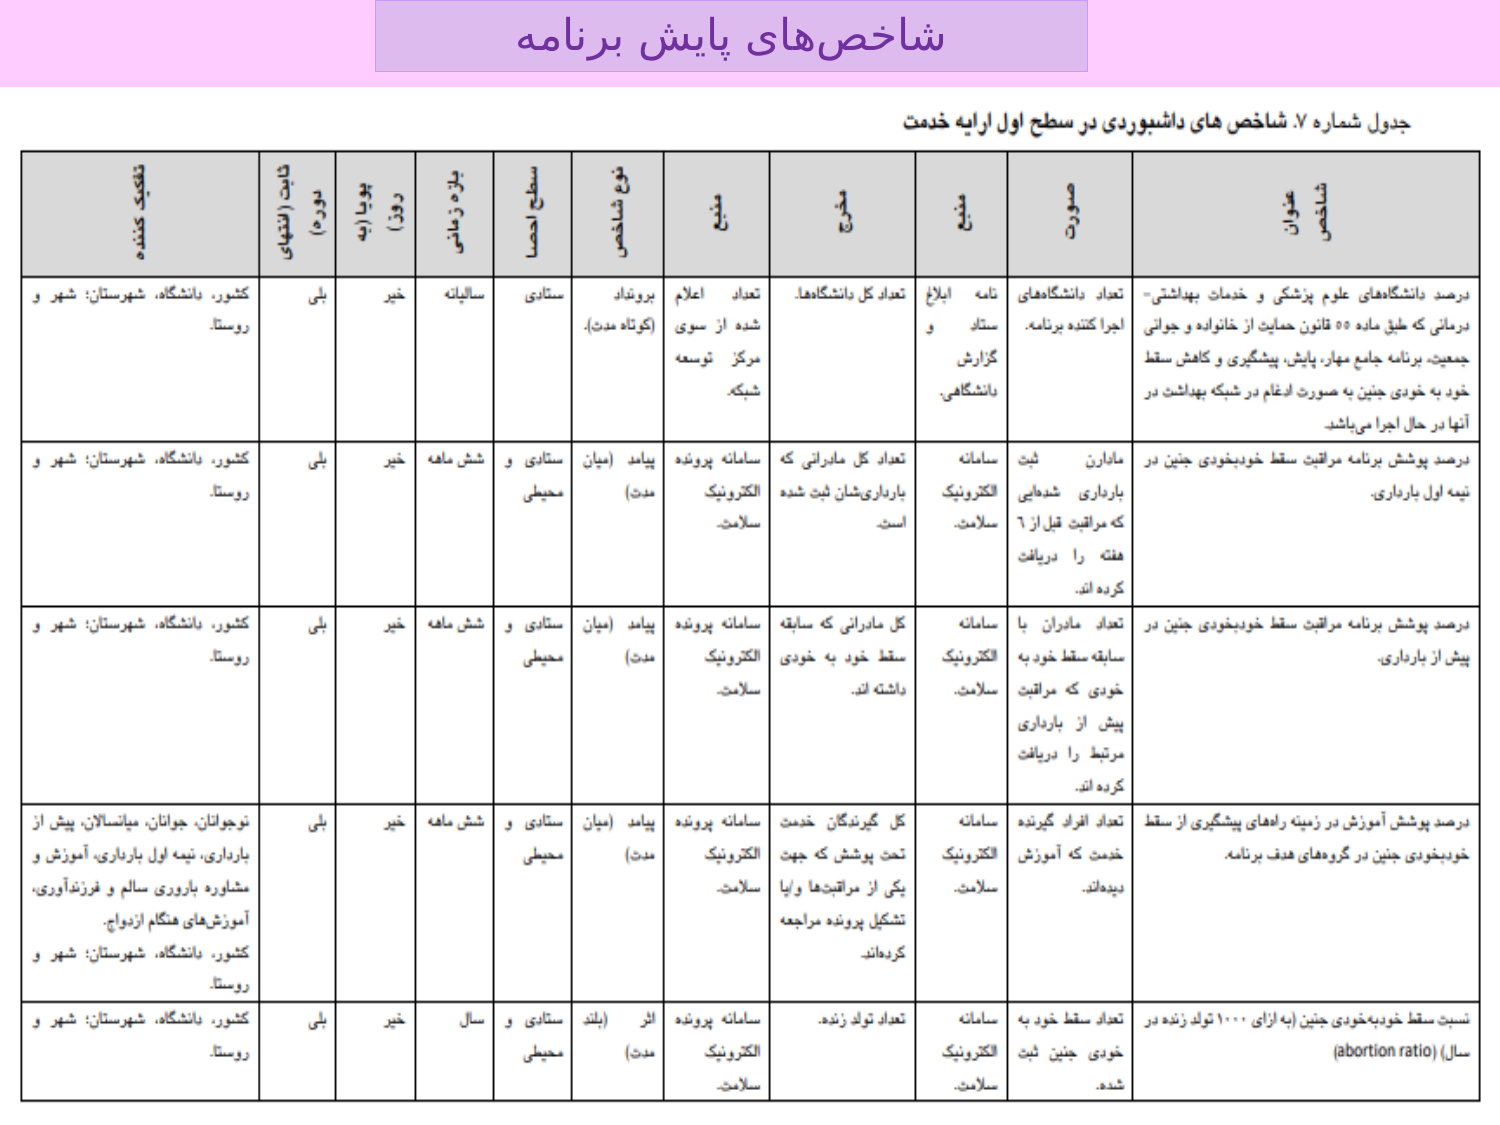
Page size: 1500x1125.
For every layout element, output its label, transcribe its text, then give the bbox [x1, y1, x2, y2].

text_box شاخص‌های پایش برنامه [375, 0, 1088, 72]
picture [0, 87, 1500, 1125]
